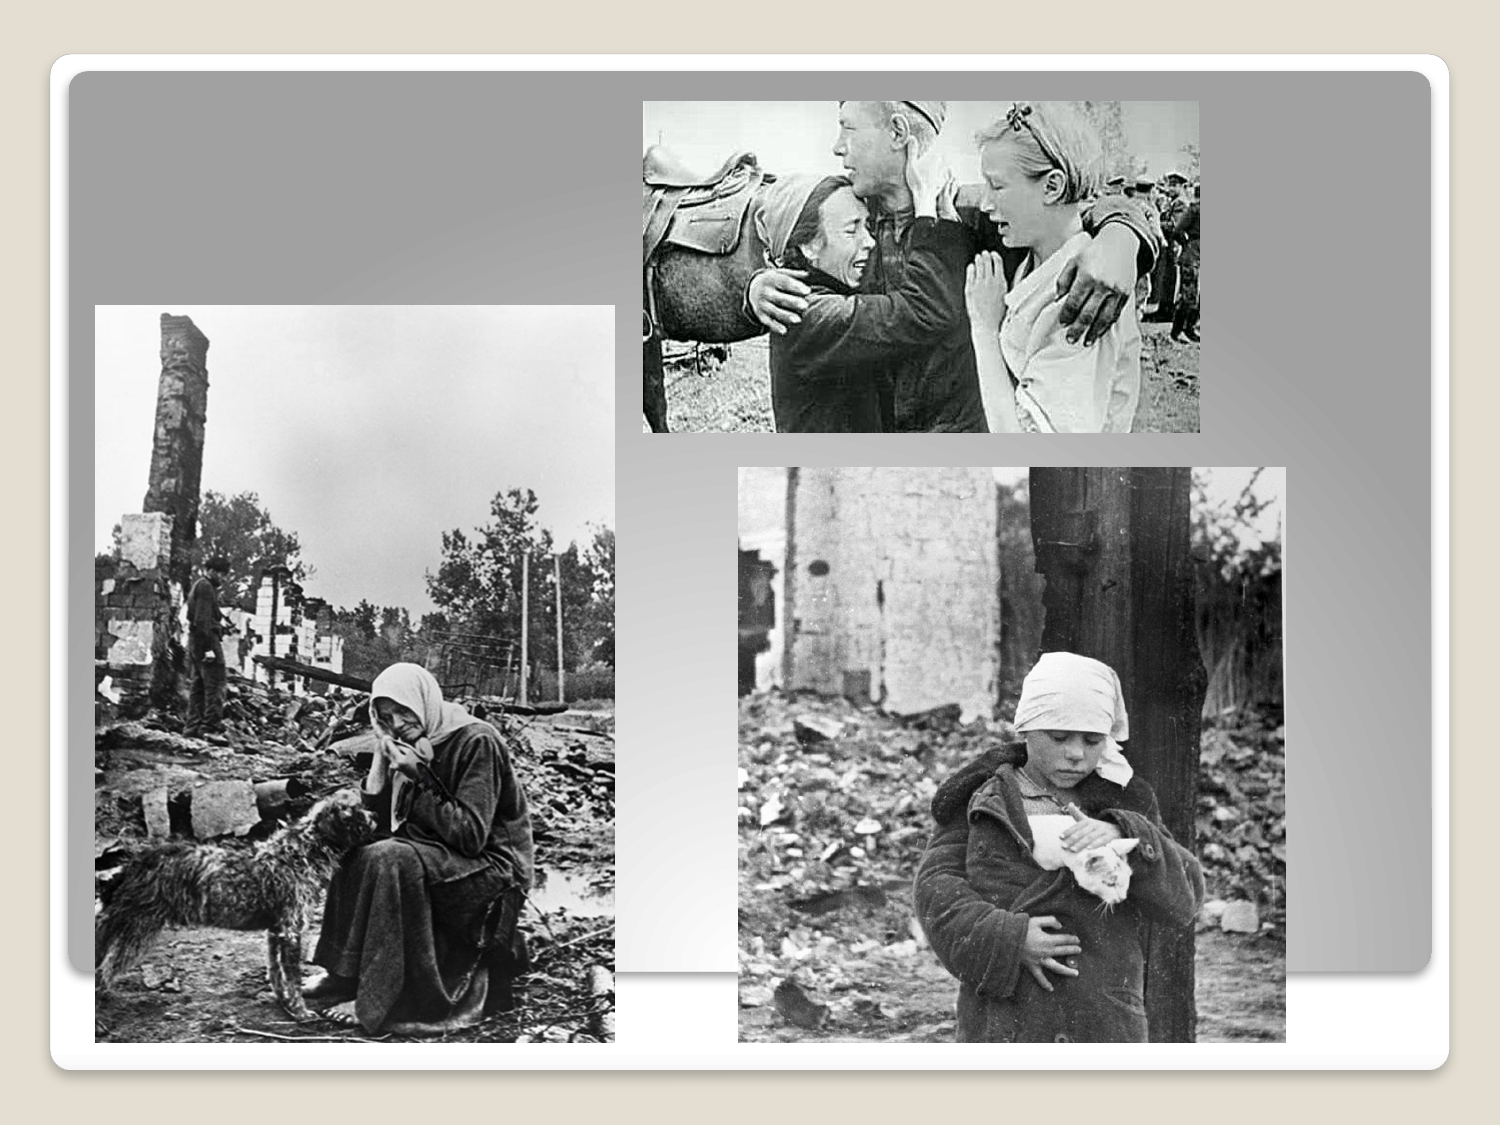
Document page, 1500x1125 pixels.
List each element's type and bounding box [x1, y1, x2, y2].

picture [643, 101, 1200, 433]
picture [737, 467, 1286, 1043]
list [95, 304, 616, 1043]
